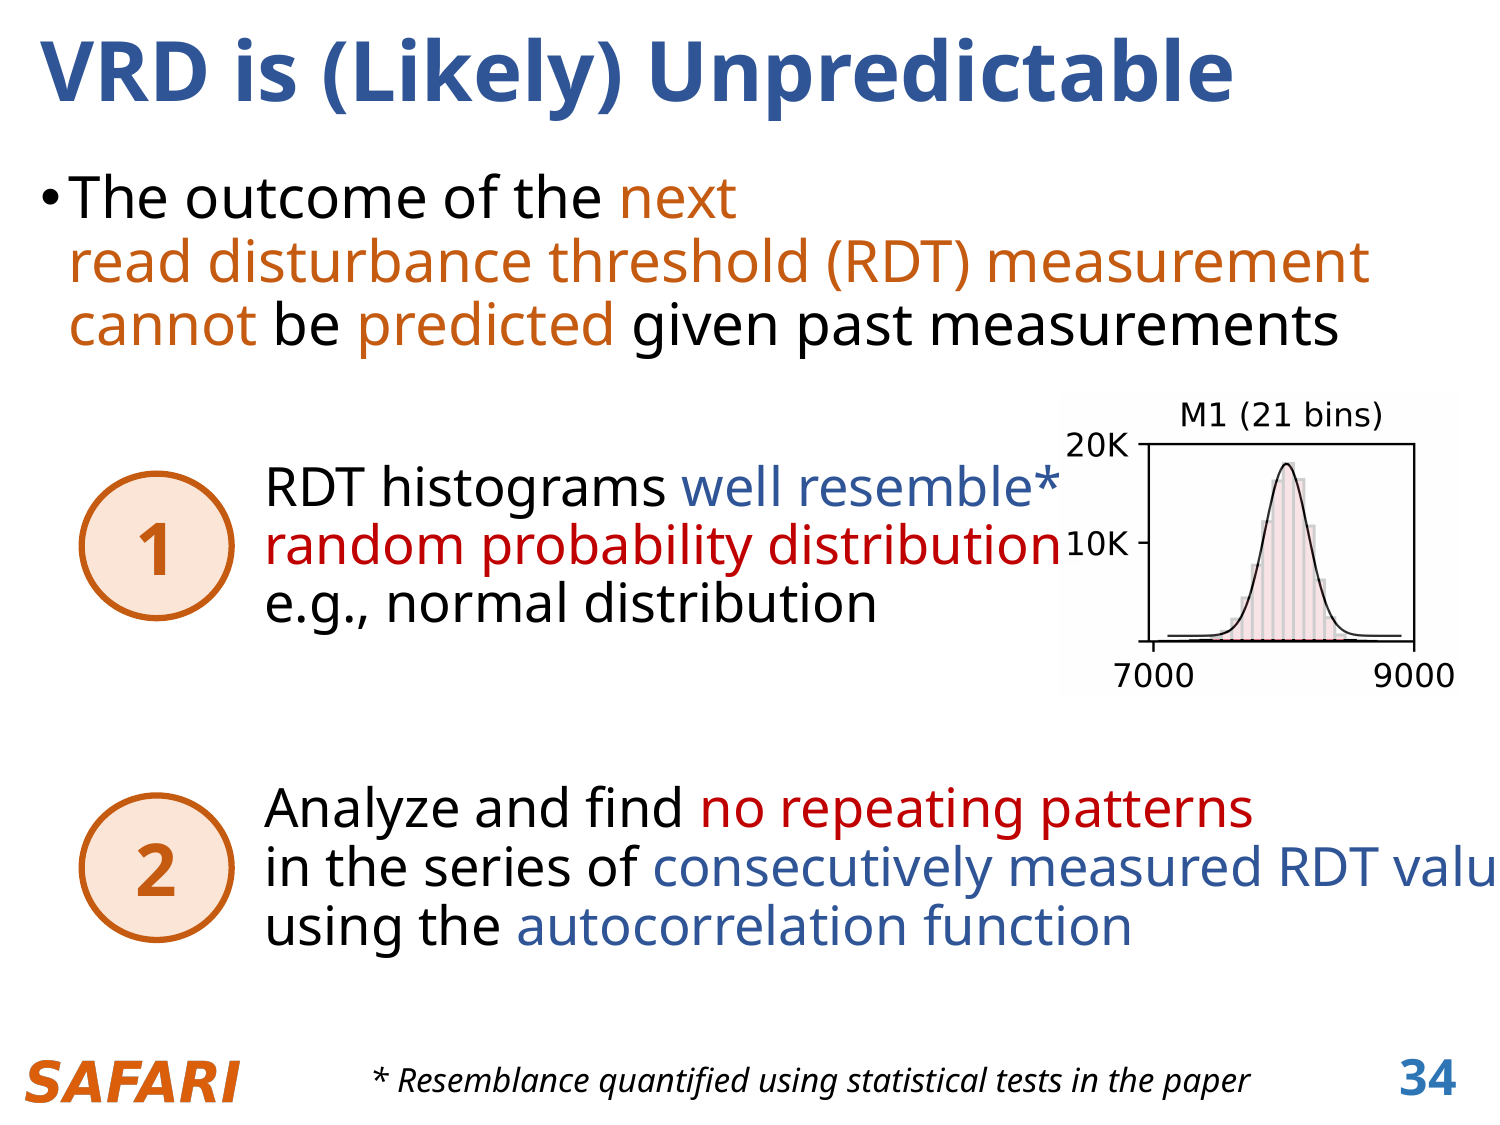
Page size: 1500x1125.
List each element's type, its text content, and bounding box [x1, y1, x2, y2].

text_box RDT histograms well resemble* random probability distributions e.g., normal distribution [249, 471, 1059, 622]
slide_number 34 [1134, 1038, 1472, 1125]
picture [1059, 394, 1460, 698]
title VRD is (Likely) Unpredictable [25, 12, 1472, 137]
text_box * Resemblance quantified using statistical tests in the paper [249, 1050, 1381, 1113]
text_box 2 [81, 795, 232, 940]
list The outcome of the next read disturbance threshold (RDT) measurement cannot be predicted given past measurements [25, 161, 1472, 1039]
picture [25, 1060, 240, 1103]
text_box 1 [81, 473, 232, 619]
text_box Analyze and find no repeating patterns in the series of consecutively measured RDT values using the autocorrelation function [249, 793, 1440, 944]
